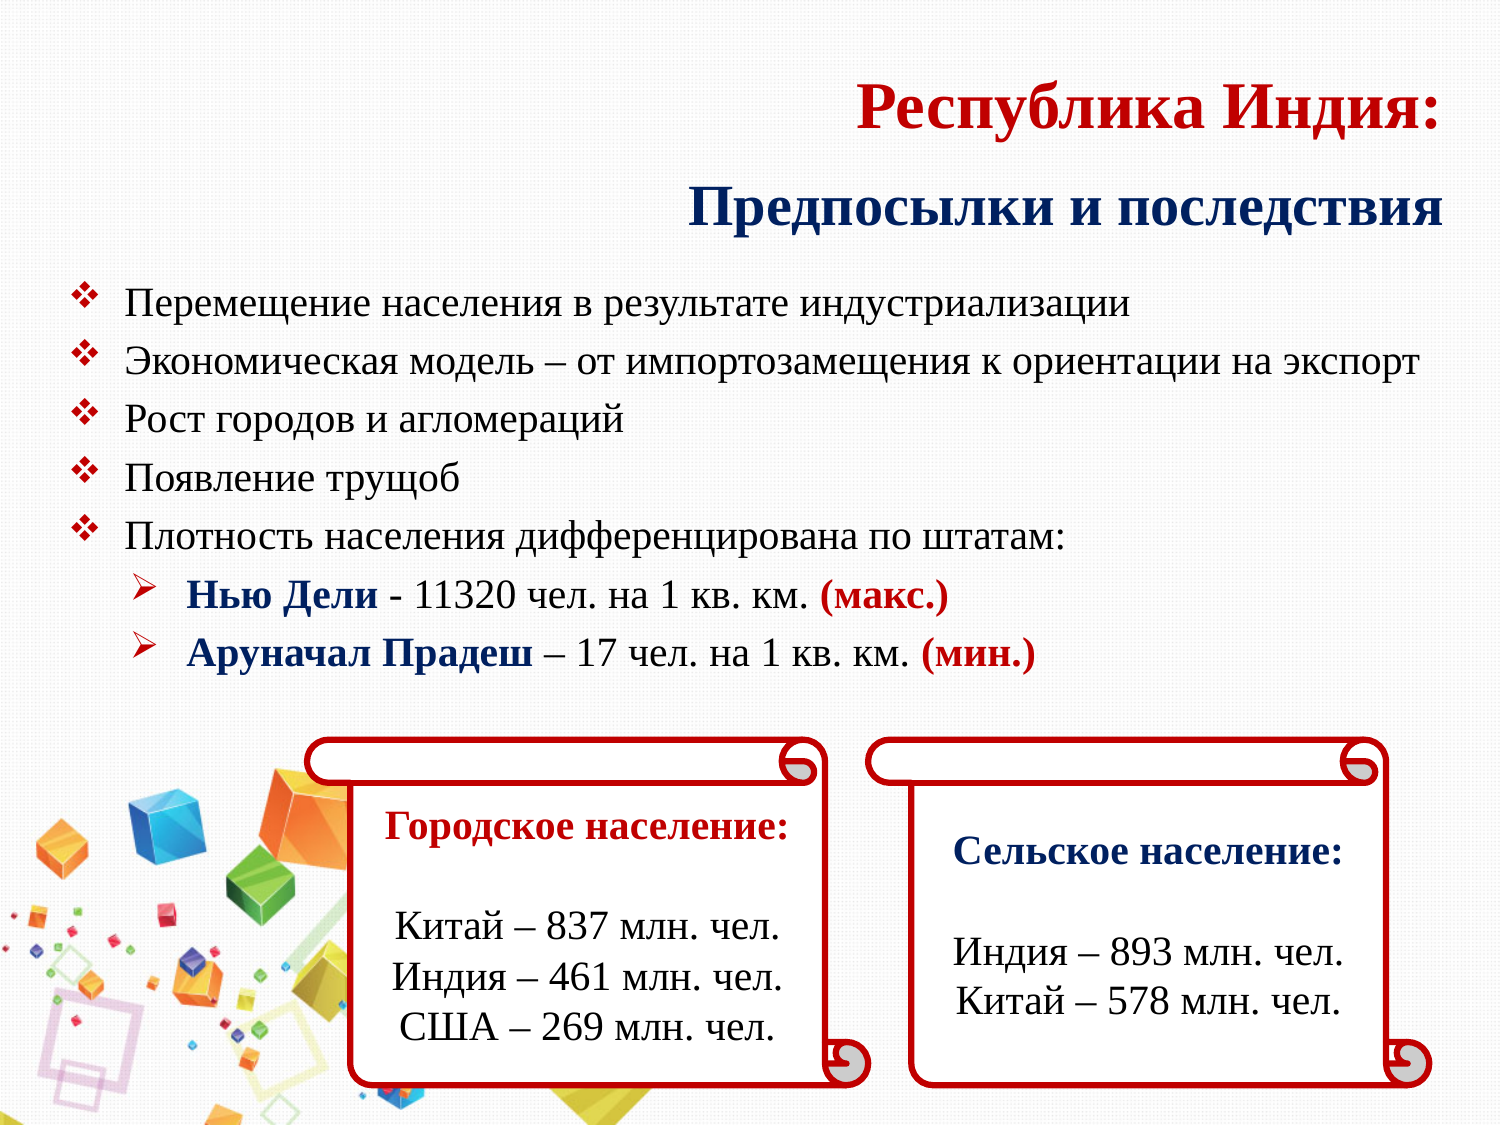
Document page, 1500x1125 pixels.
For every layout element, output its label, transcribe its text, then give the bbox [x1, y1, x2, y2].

list Республика Индия: Предпосылки и последствия Перемещение населения в результате индустриализации Экономическая модель – от импортозамещения к ориентации на экспорт Рост городов и агломераций Появление трущоб Плотность населения дифференцирована по штатам: Нью Дели - 11320 чел. на 1 кв. км. (макс.) Аруначал Прадеш – 17 чел. на 1 кв. км. (мин.) [53, 54, 1459, 1024]
text_box Сельское население: Индия – 893 млн. чел. Китай – 578 млн. чел. [866, 737, 1432, 1088]
picture [0, 0, 1500, 1125]
text_box Городское население: Китай – 837 млн. чел. Индия – 461 млн. чел. США – 269 млн. чел. [304, 737, 871, 1088]
